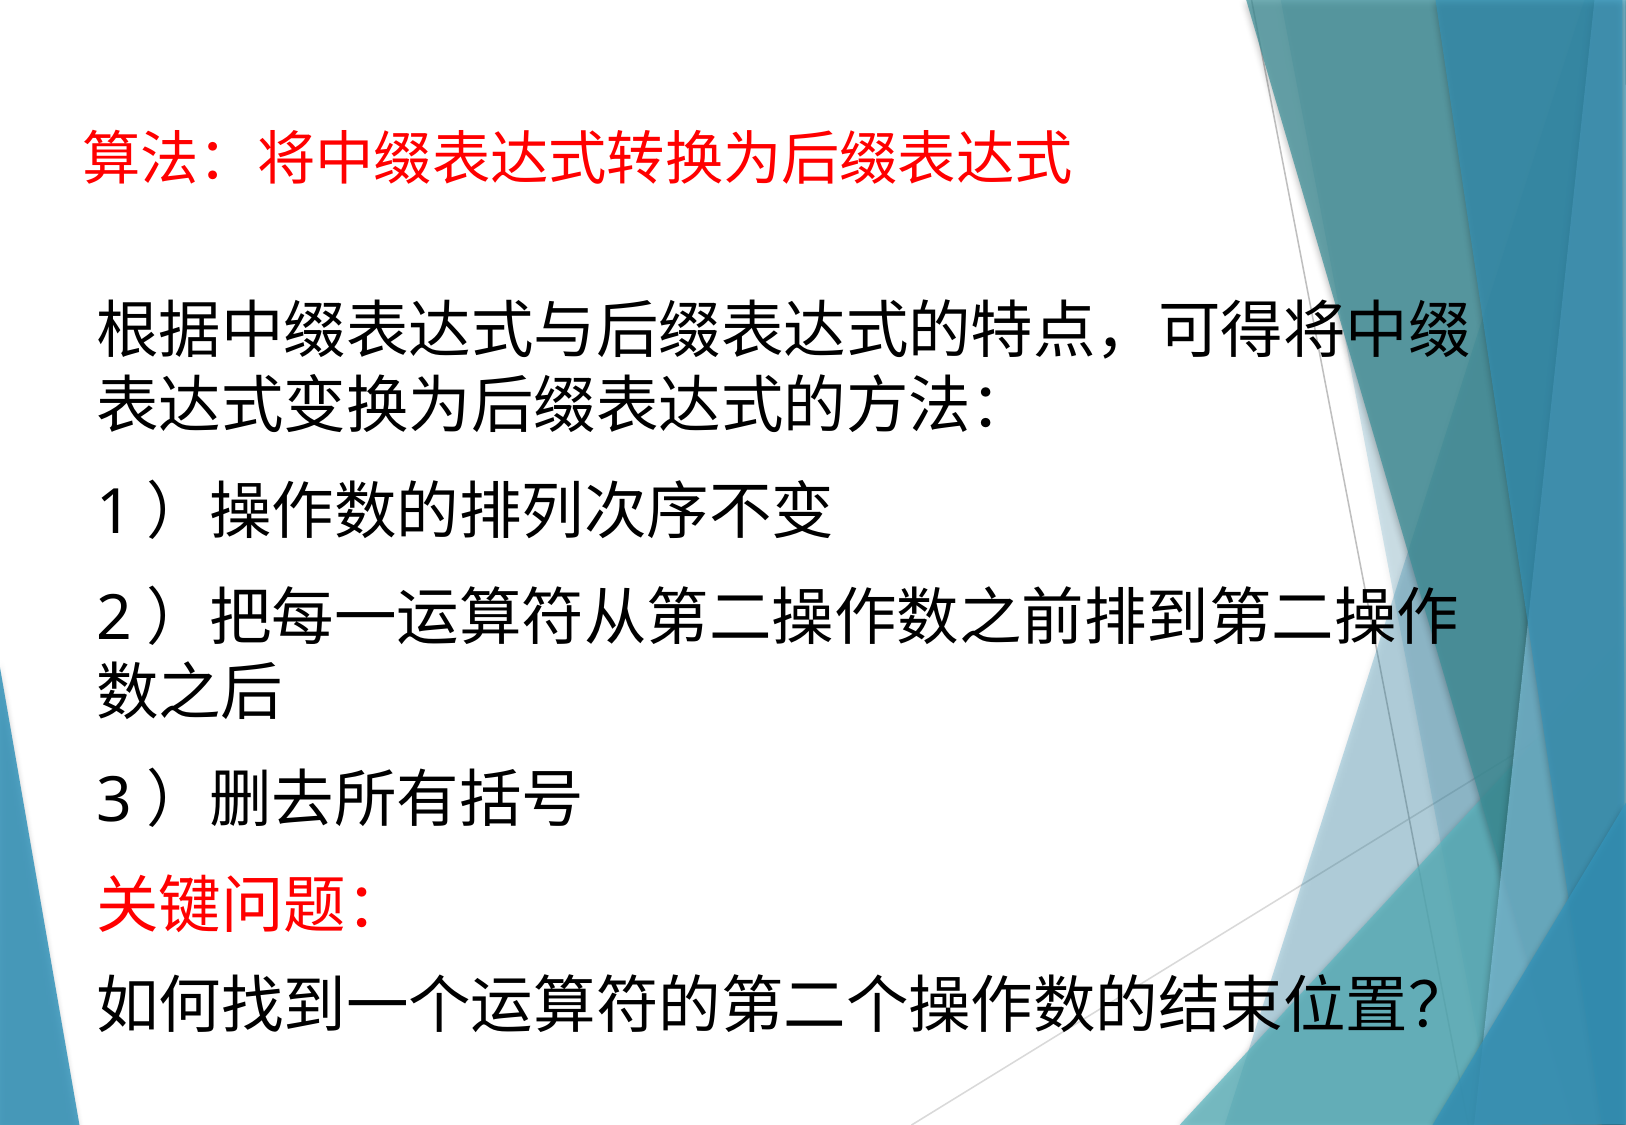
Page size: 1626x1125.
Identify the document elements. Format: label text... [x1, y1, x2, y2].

text_box 关键问题： [81, 857, 678, 948]
text_box 如何找到一个运算符的第二个操作数的结束位置？ [81, 957, 1544, 1048]
text_box 根据中缀表达式与后缀表达式的特点，可得将中缀表达式变换为后缀表达式的方法： 1）操作数的排列次序不变 2）把每一运算符从第二操作数之前排到第二操作数之后 3）删去所有括号 [81, 282, 1528, 841]
text_box 算法：将中缀表达式转换为后缀表达式 [67, 114, 1246, 199]
